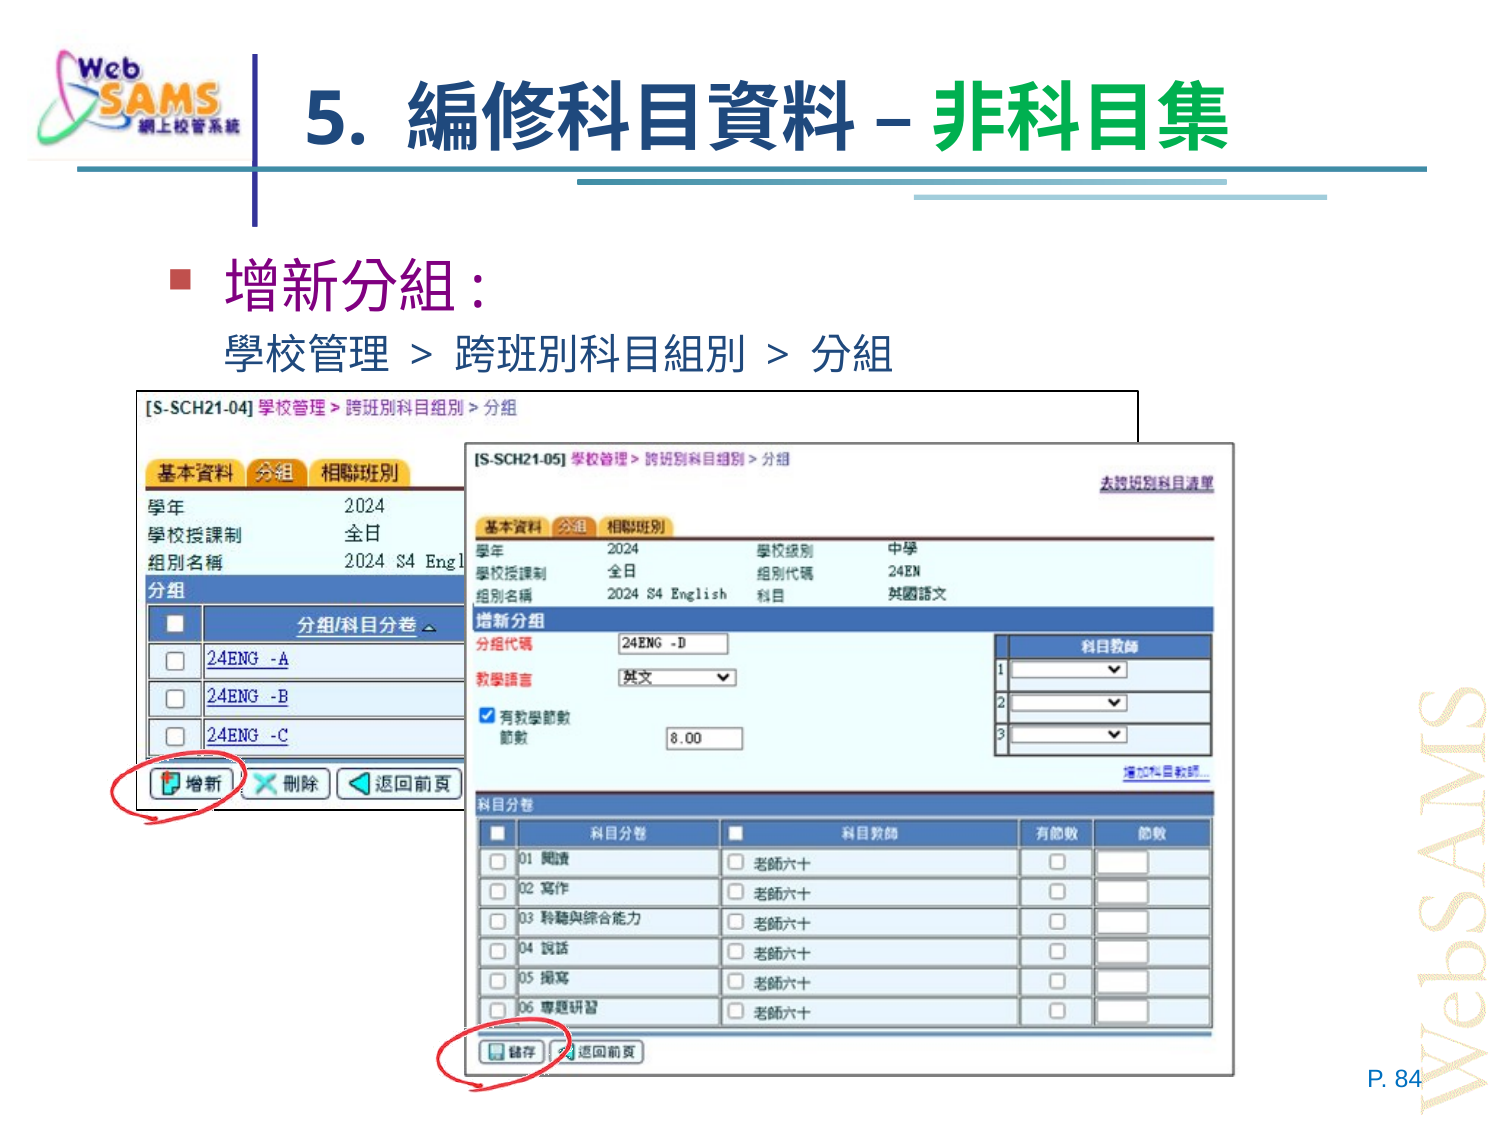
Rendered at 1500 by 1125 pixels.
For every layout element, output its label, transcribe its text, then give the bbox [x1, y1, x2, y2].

picture [1393, 679, 1500, 1117]
picture [27, 29, 253, 161]
slide_number P. 84 [1124, 1024, 1438, 1101]
picture [99, 391, 1291, 1124]
list 增新分組: 學校管理 > 跨班別科目組別 > 分組 [152, 241, 1425, 381]
title 5. 編修科目資料 – 非科目集 [289, 41, 1465, 167]
